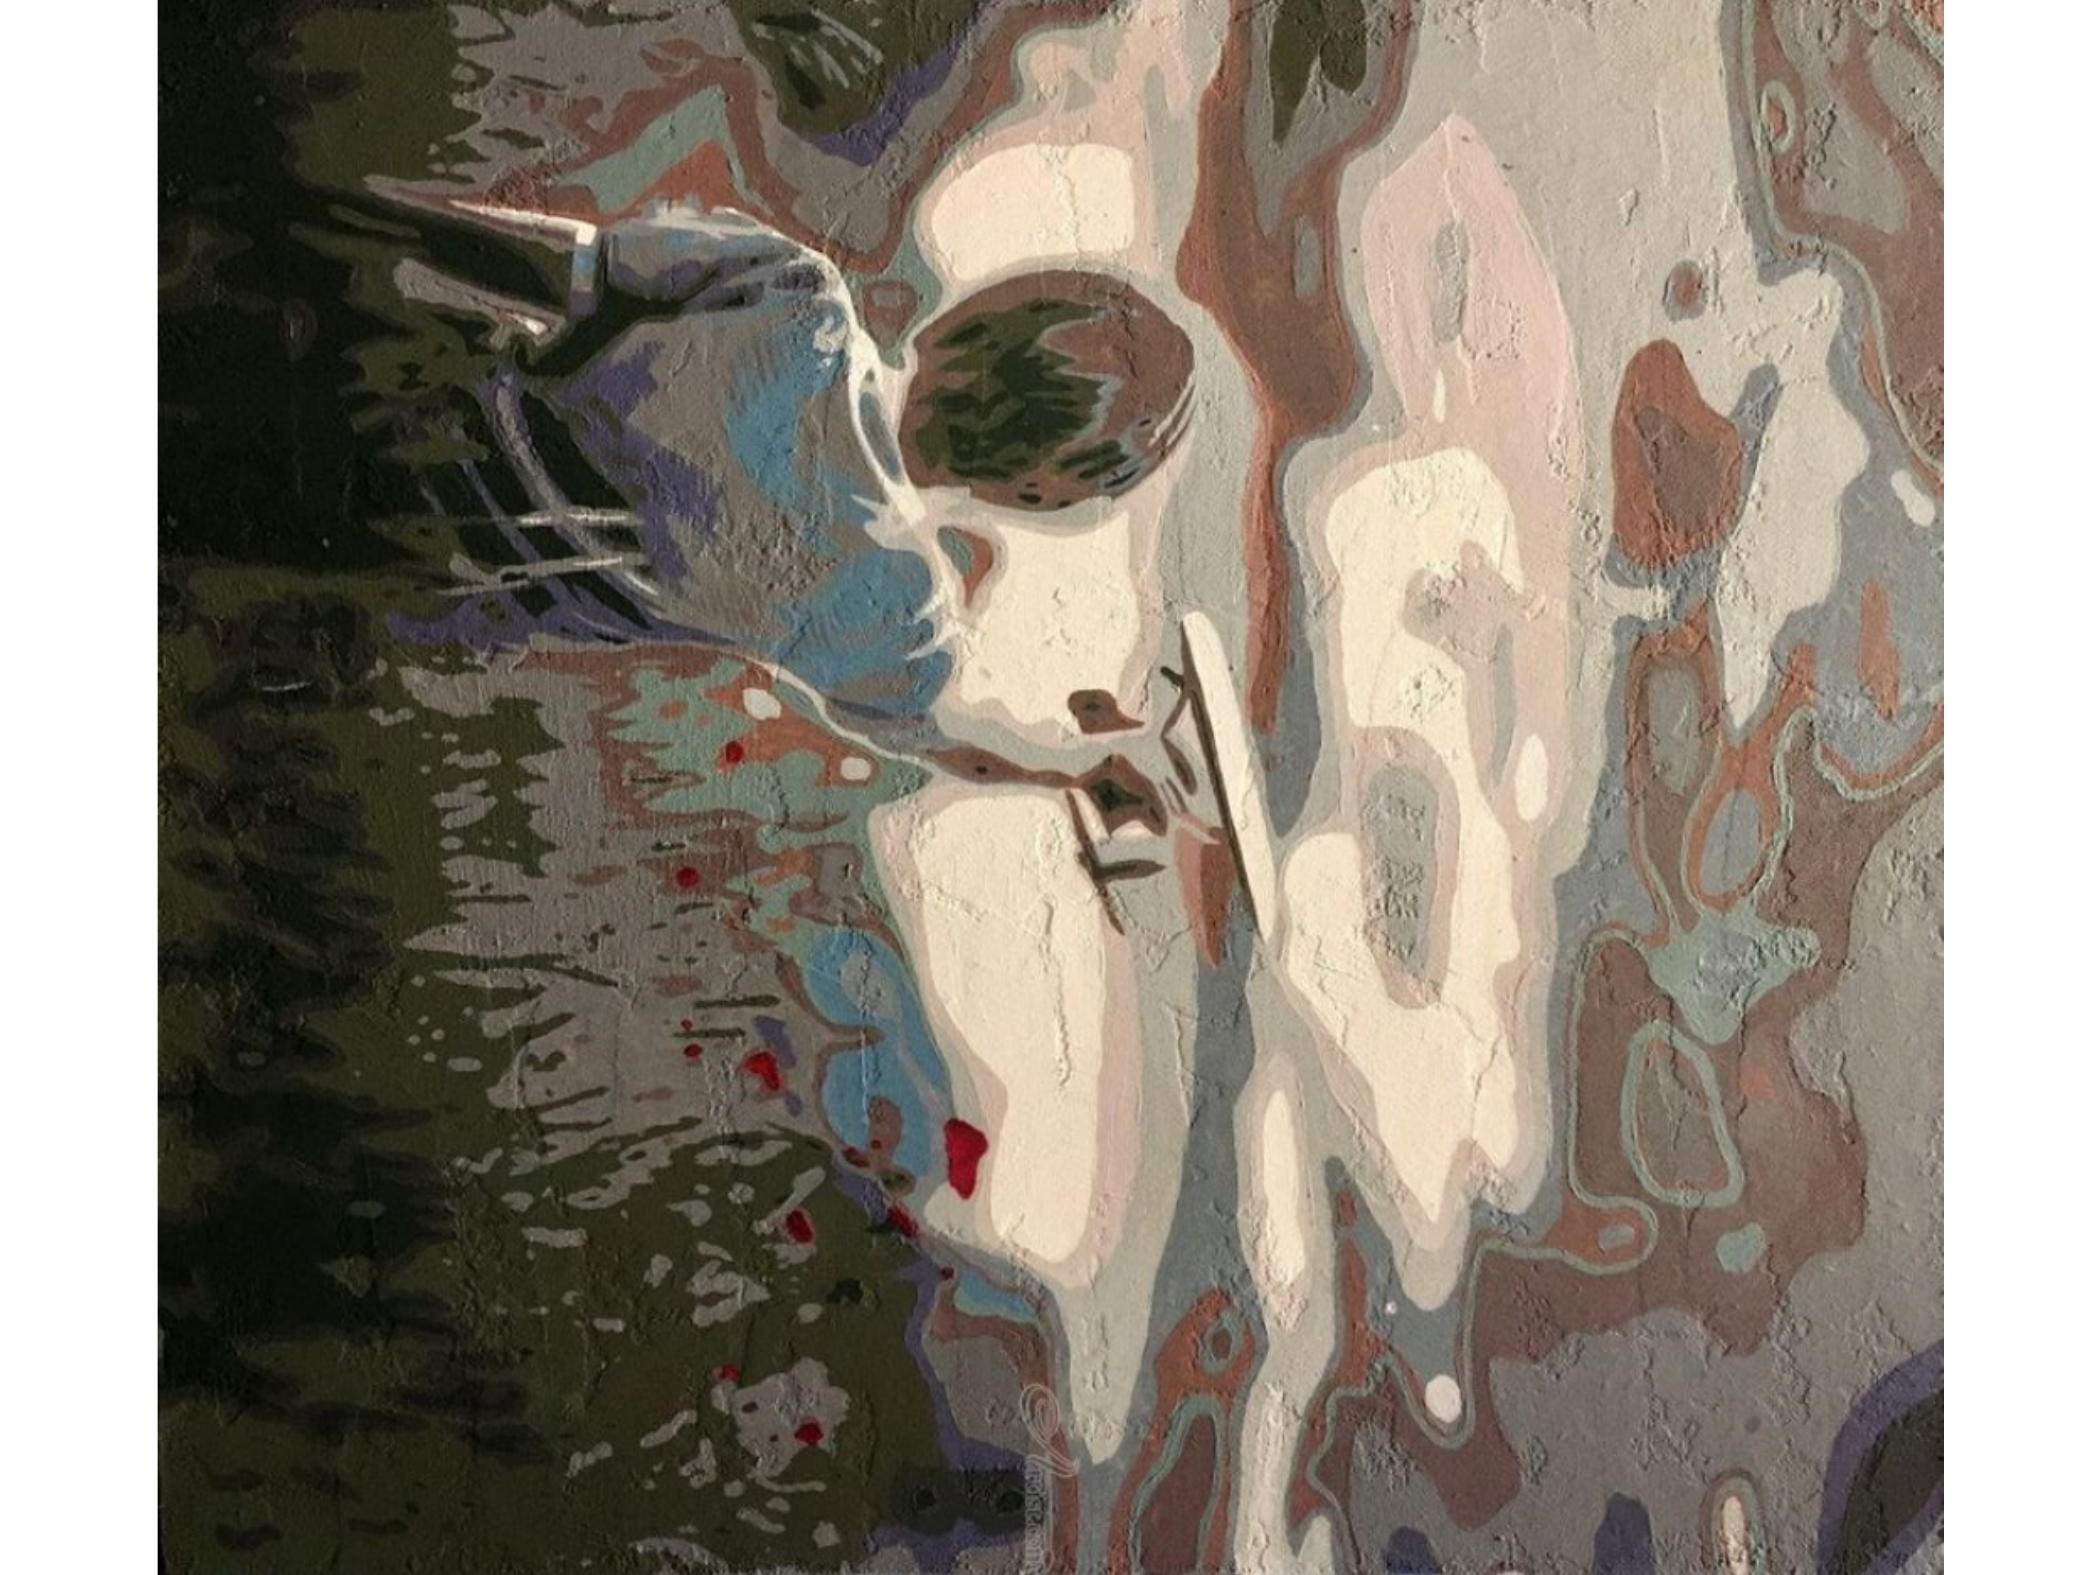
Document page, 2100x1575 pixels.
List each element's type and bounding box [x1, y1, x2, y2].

picture [158, 0, 1944, 1575]
